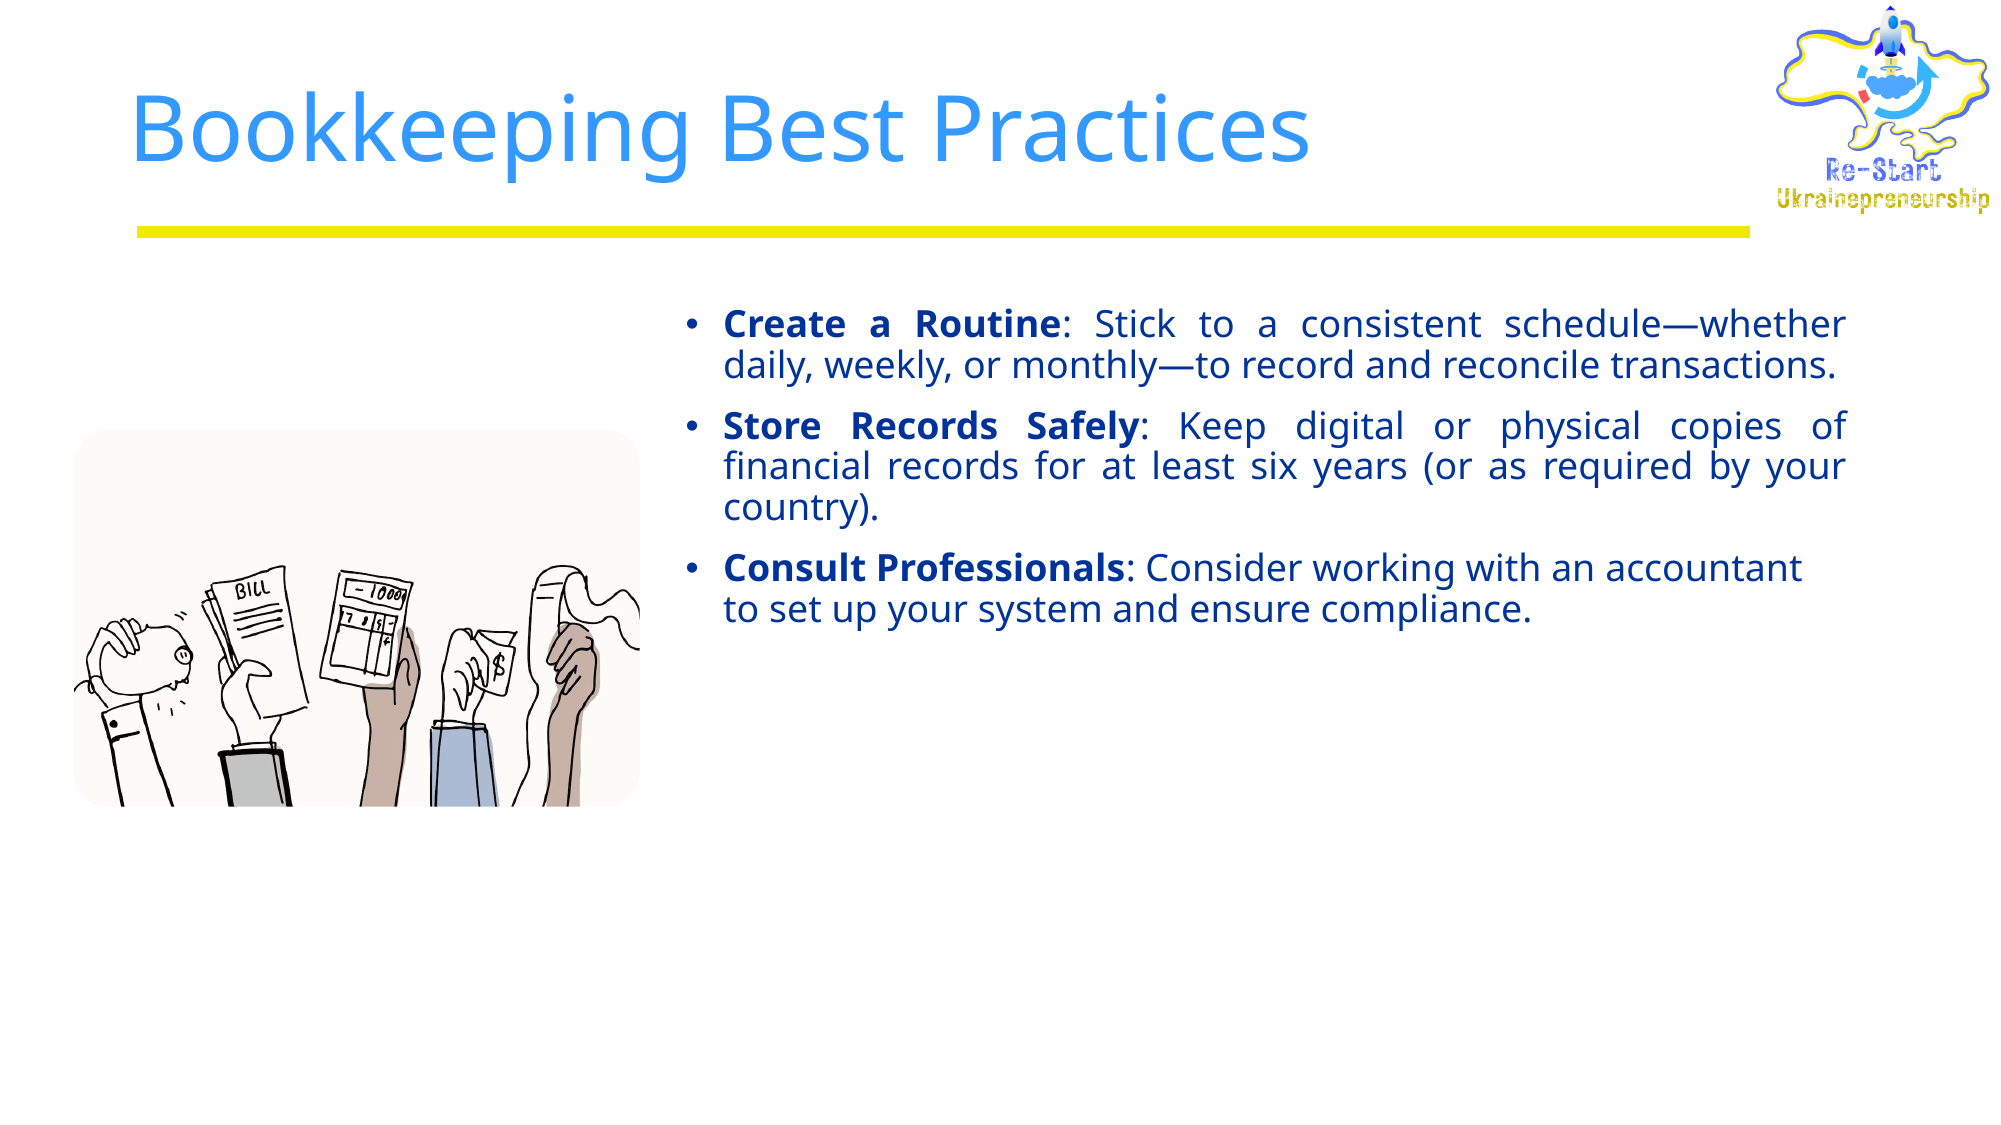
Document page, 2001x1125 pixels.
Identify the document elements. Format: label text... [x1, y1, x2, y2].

list Create a Routine: Stick to a consistent schedule—whether daily, weekly, or monthly—to record and reconcile transactions. Store Records Safely: Keep digital or physical copies of financial records for at least six years (or as required by your country). Consult Professionals: Consider working with an accountant to set up your system and ensure compliance. [670, 297, 1863, 1012]
picture [1776, 5, 1990, 218]
picture [74, 430, 640, 807]
title Bookkeeping Best Practices [113, 23, 1839, 241]
